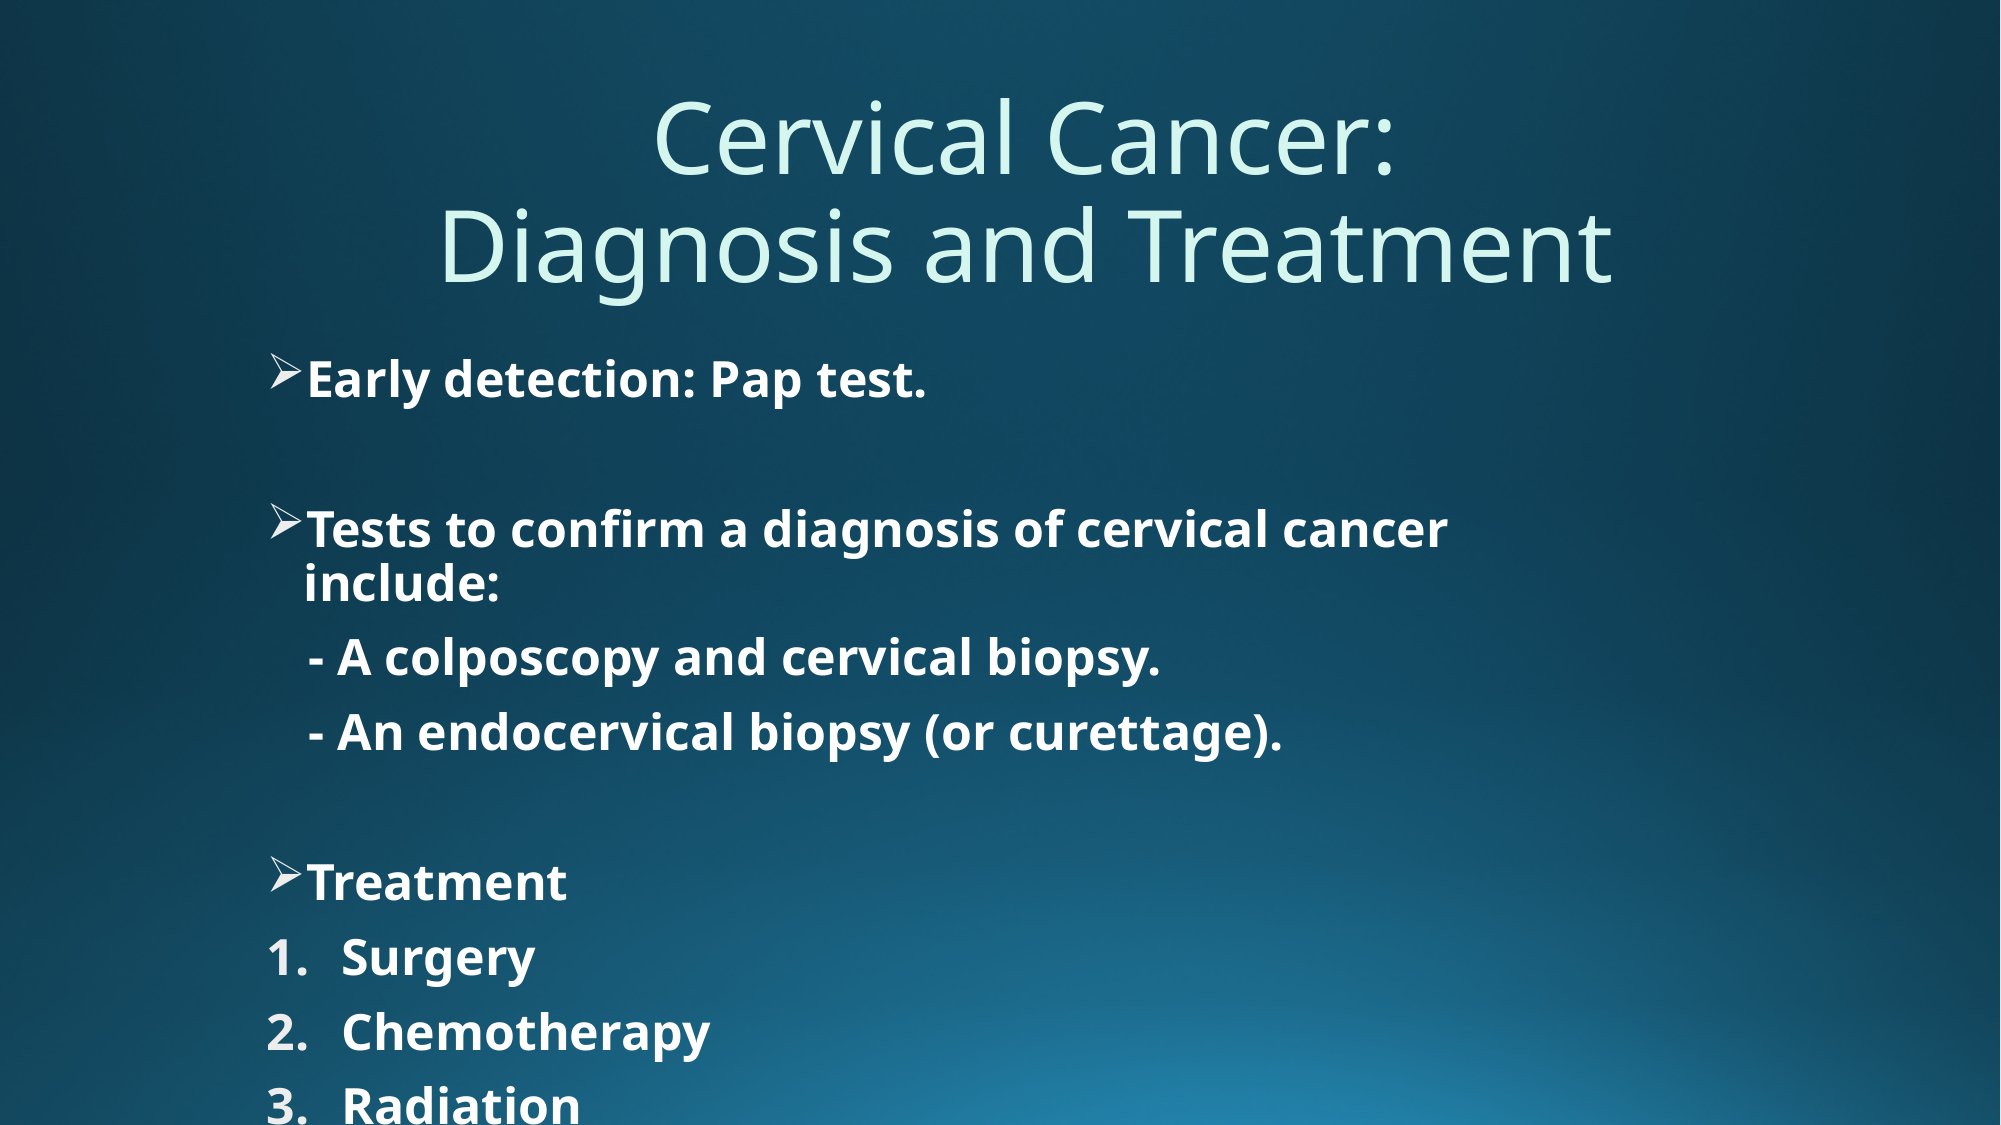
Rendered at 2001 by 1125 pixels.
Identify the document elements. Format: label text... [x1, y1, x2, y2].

list Early detection: Pap test. Tests to confirm a diagnosis of cervical cancer include: - A colposcopy and cervical biopsy. - An endocervical biopsy (or curettage). Treatment Surgery Chemotherapy Radiation [251, 346, 1539, 867]
picture [0, 0, 2001, 1125]
text_box Cervical Cancer: Diagnosis and Treatment [409, 125, 1638, 268]
